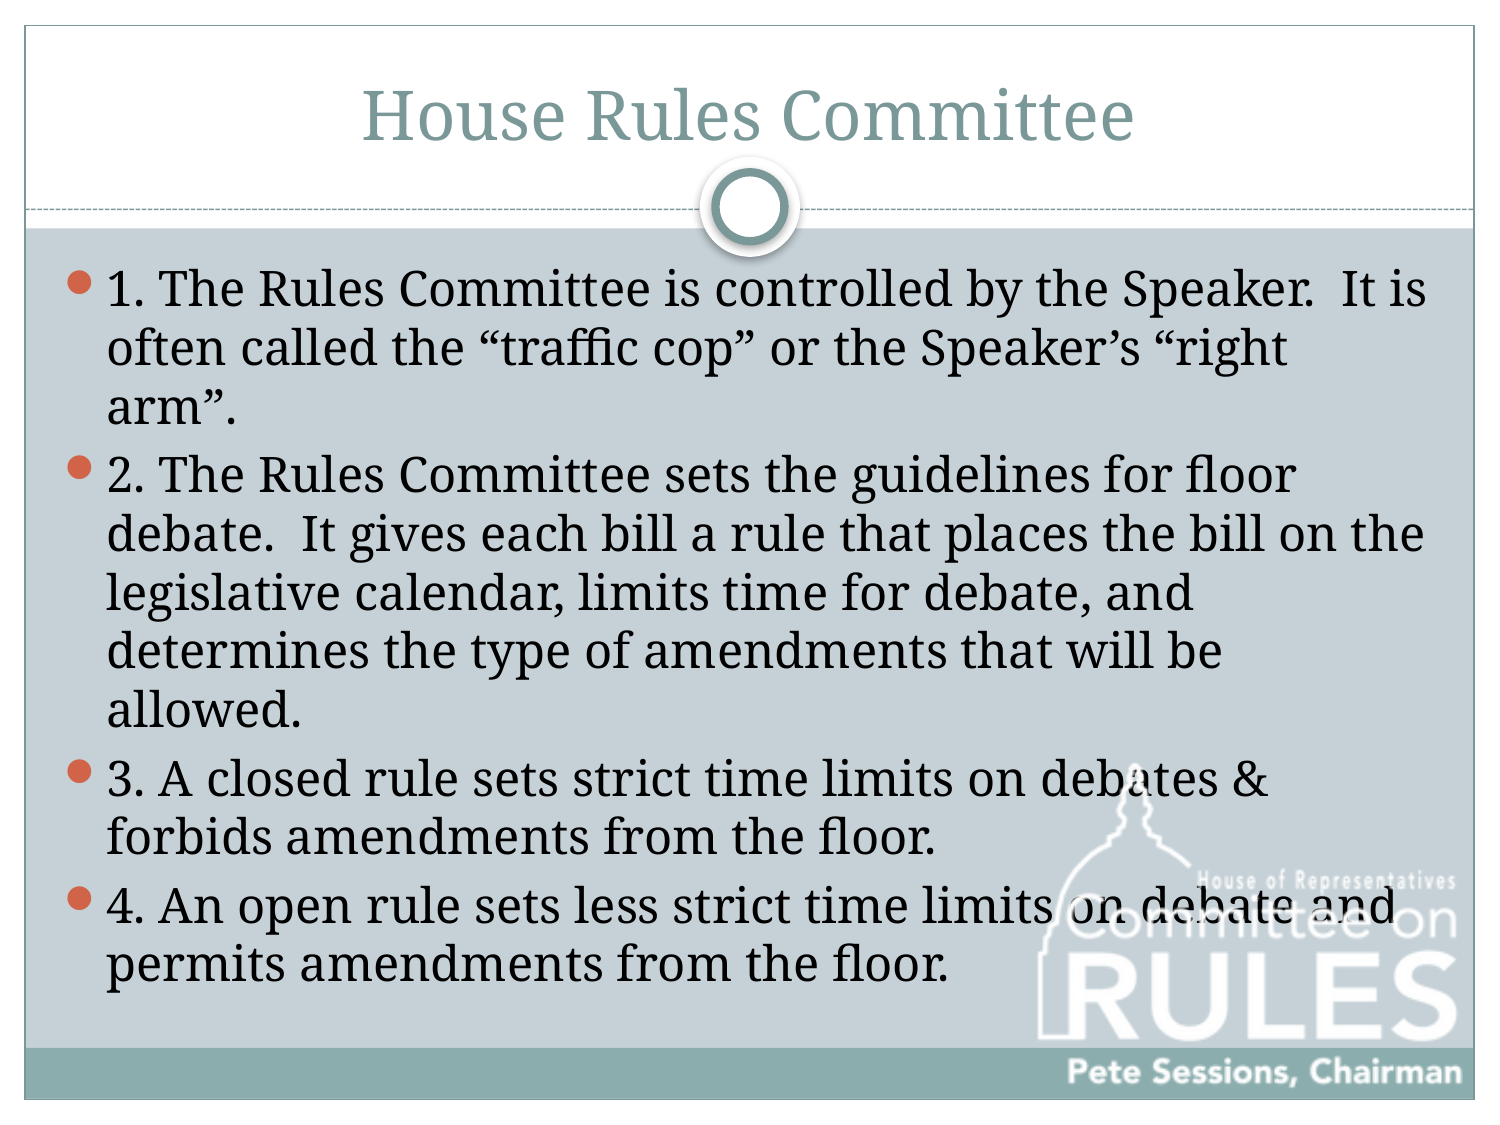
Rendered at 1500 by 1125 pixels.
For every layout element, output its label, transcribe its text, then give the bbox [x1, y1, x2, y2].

title House Rules Committee [49, 37, 1450, 162]
picture [1037, 762, 1465, 1092]
list 1. The Rules Committee is controlled by the Speaker. It is often called the “traffic cop” or the Speaker’s “right arm”. 2. The Rules Committee sets the guidelines for floor debate. It gives each bill a rule that places the bill on the legislative calendar, limits time for debate, and determines the type of amendments that will be allowed. 3. A closed rule sets strict time limits on debates & forbids amendments from the floor. 4. An open rule sets less strict time limits on debate and permits amendments from the floor. [49, 250, 1445, 1001]
